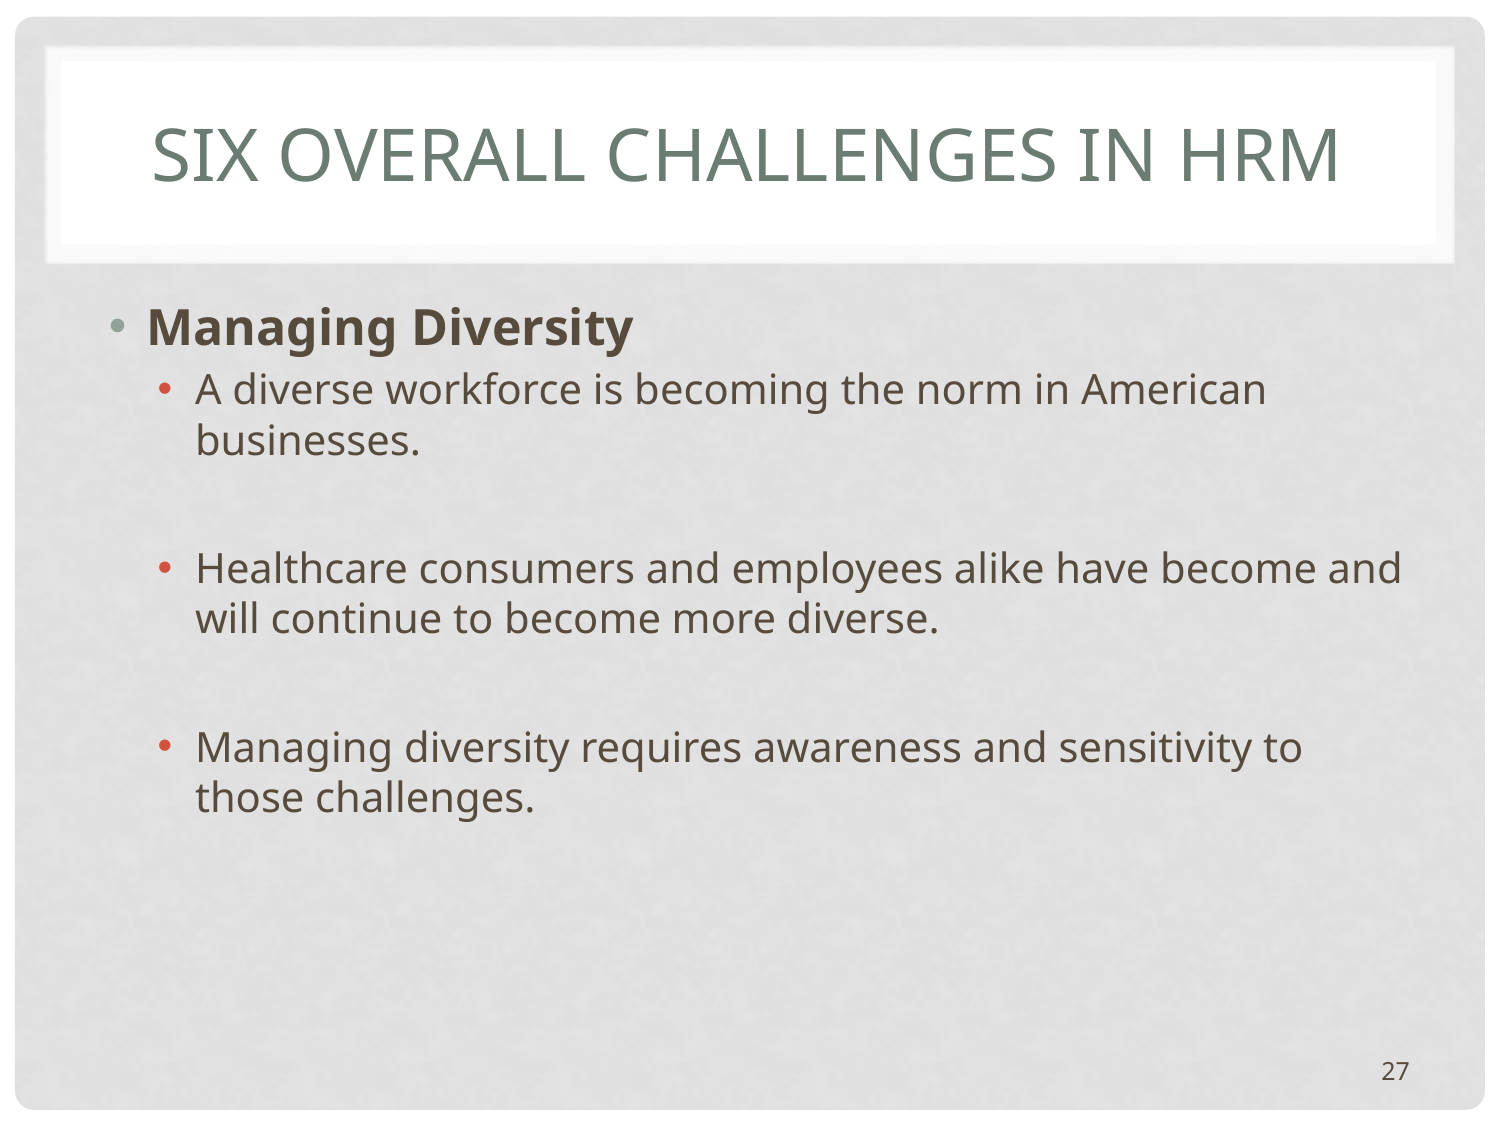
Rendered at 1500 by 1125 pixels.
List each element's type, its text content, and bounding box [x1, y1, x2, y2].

slide_number 27 [1074, 1042, 1425, 1103]
title Six overall challenges in HRM [69, 66, 1425, 238]
list Managing Diversity A diverse workforce is becoming the norm in American businesses. Healthcare consumers and employees alike have become and will continue to become more diverse. Managing diversity requires awareness and sensitivity to those challenges. [75, 287, 1425, 1005]
